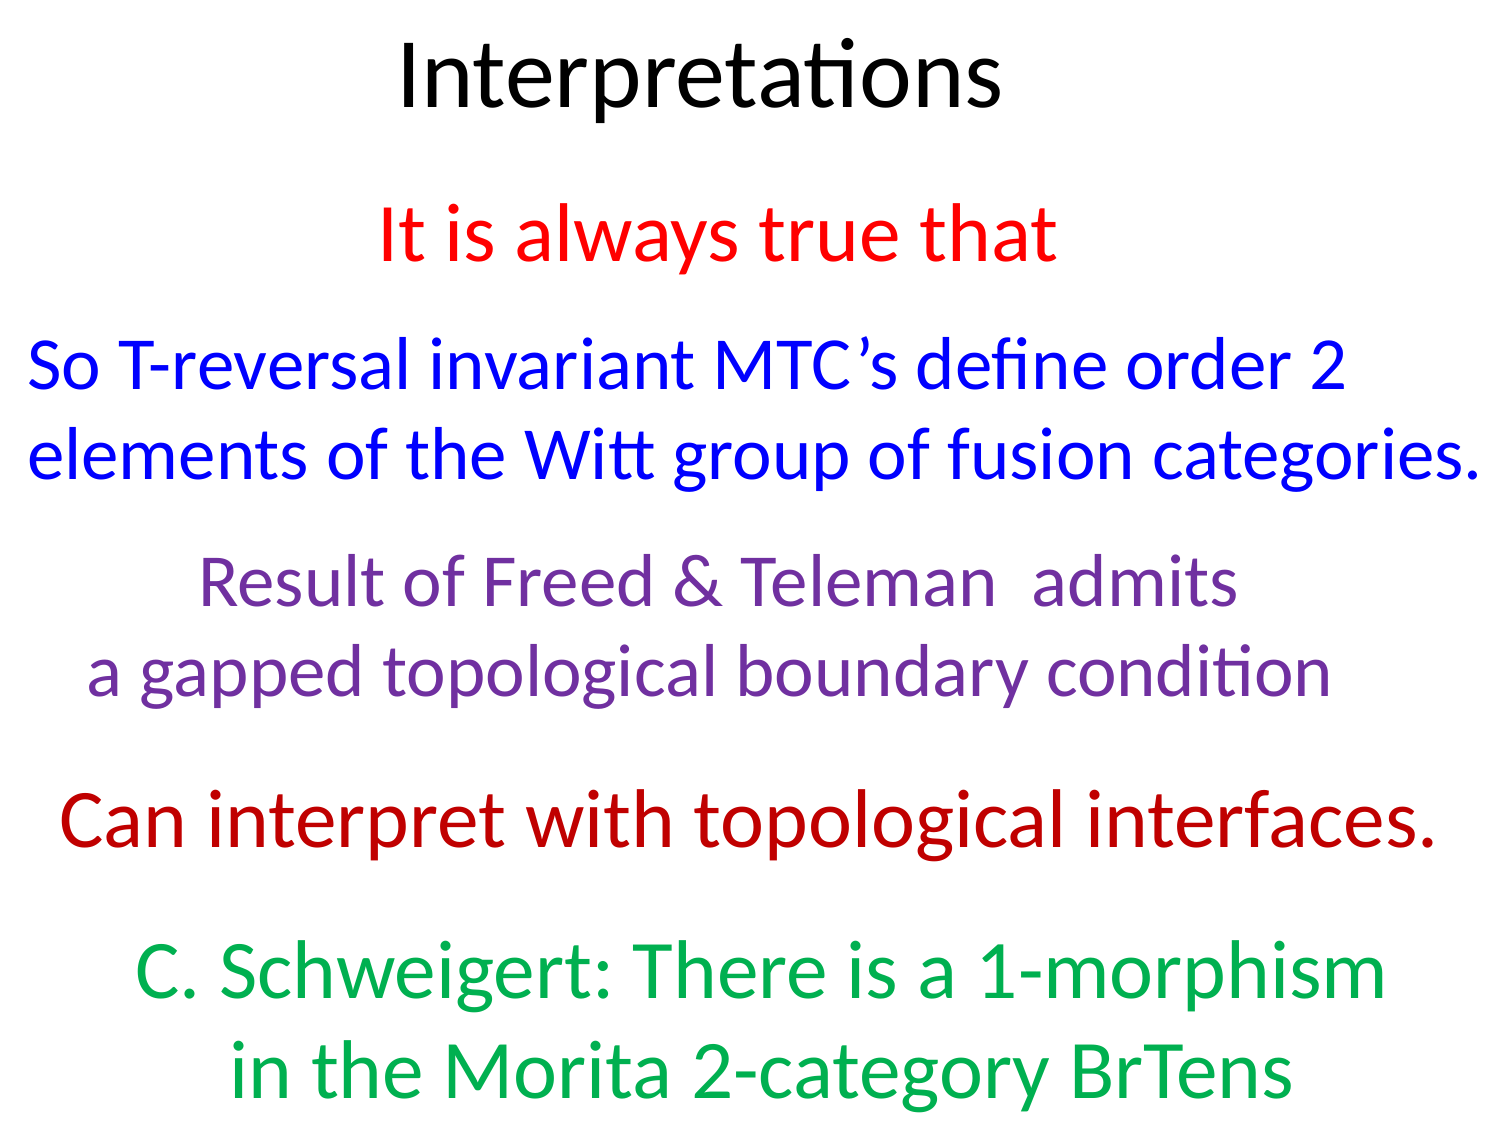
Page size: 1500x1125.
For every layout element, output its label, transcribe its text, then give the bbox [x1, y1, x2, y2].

text_box C. Schweigert: There is a 1-morphism in the Morita 2-category BrTens [65, 907, 1478, 1123]
text_box Can interpret with topological interfaces. [37, 756, 1463, 872]
text_box So T-reversal invariant MTC’s define order 2 elements of the Witt group of fusion categories. [12, 306, 1500, 502]
text_box Interpretations [381, 0, 1082, 135]
